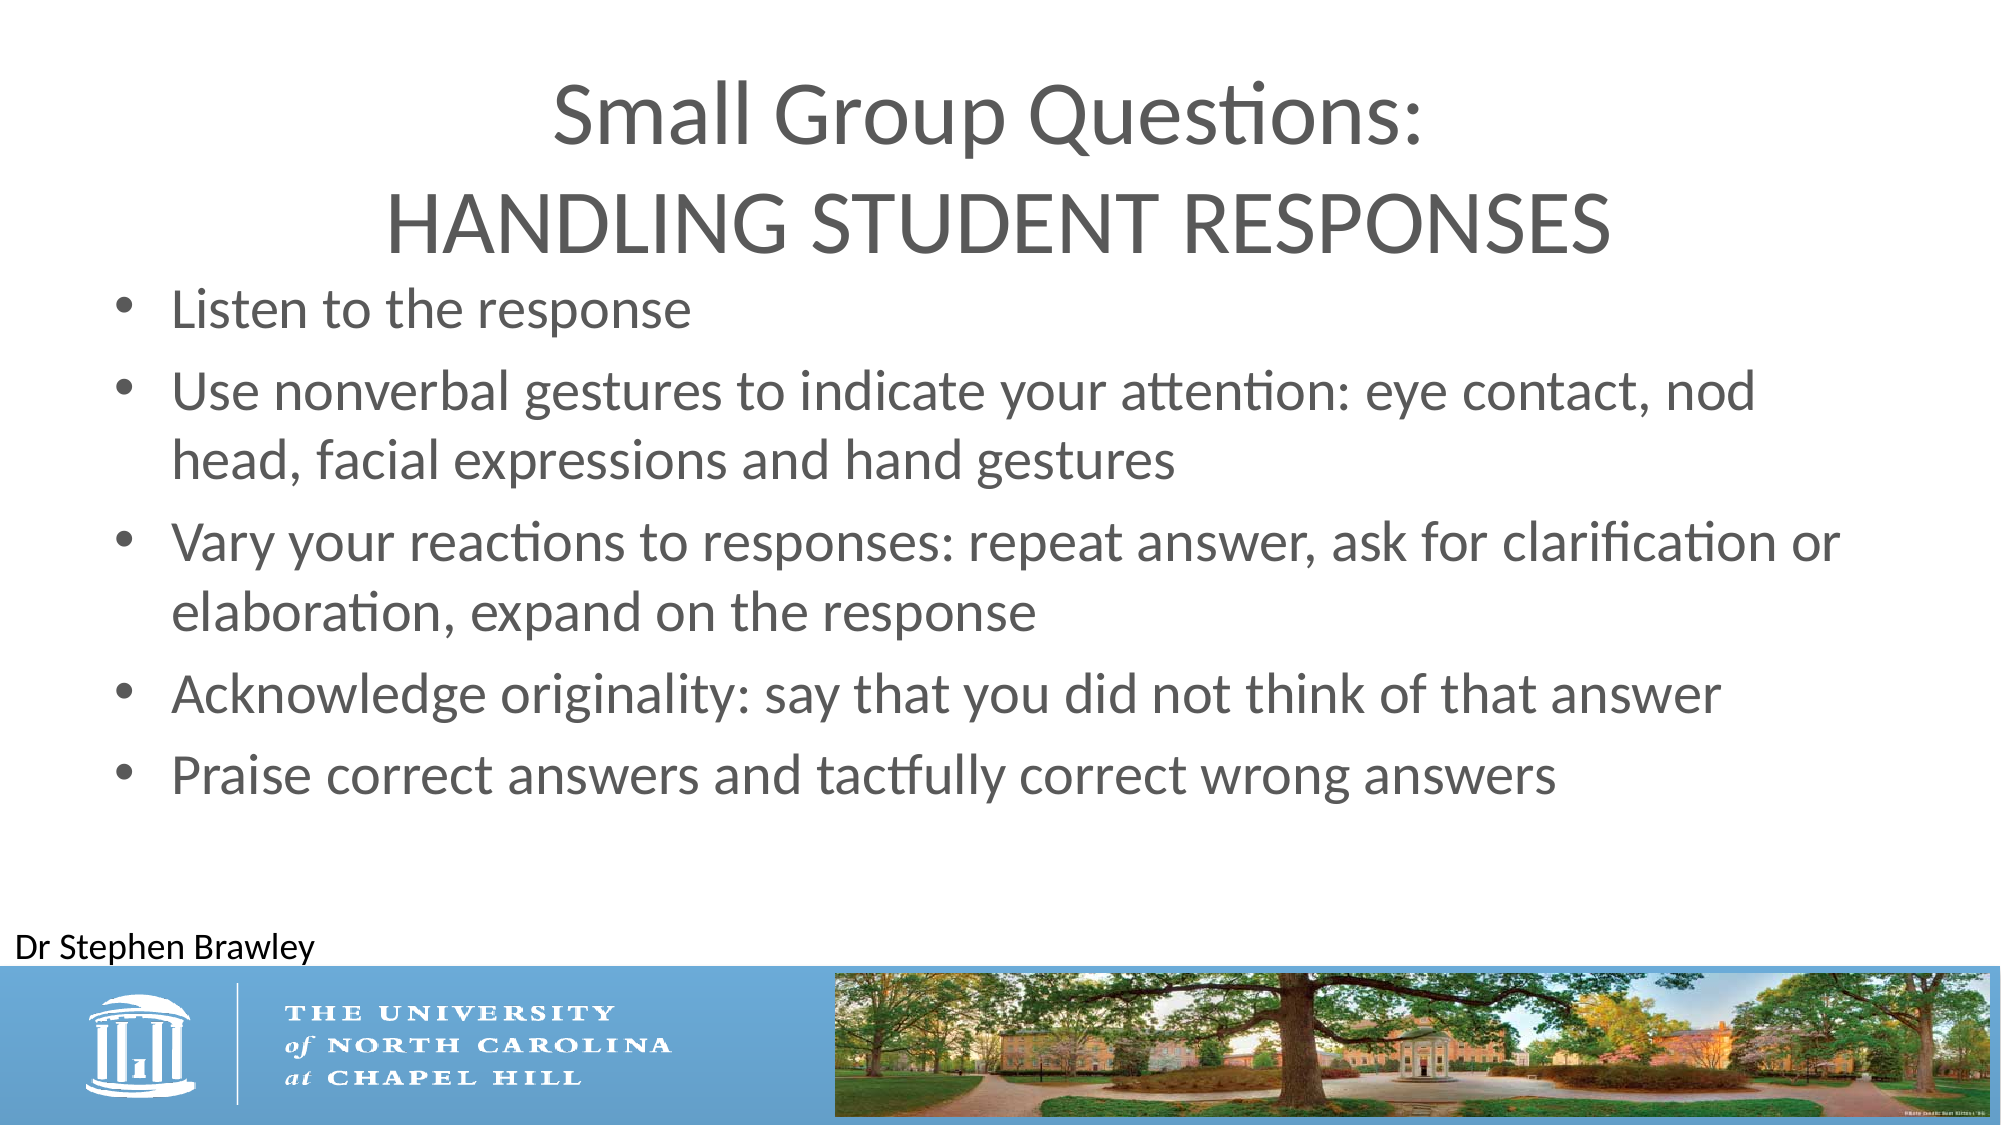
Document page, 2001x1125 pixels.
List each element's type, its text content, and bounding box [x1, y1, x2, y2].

title Small Group Questions: HANDLING STUDENT RESPONSES [99, 45, 1900, 233]
text_box Dr Stephen Brawley [0, 914, 853, 950]
picture [86, 983, 672, 1105]
picture [835, 973, 1990, 1117]
list Listen to the response Use nonverbal gestures to indicate your attention: eye contact, nod head, facial expressions and hand gestures Vary your reactions to responses: repeat answer, ask for clarification or elaboration, expand on the response Acknowledge originality: say that you did not think of that answer Praise correct answers and tactfully correct wrong answers [99, 262, 1900, 933]
